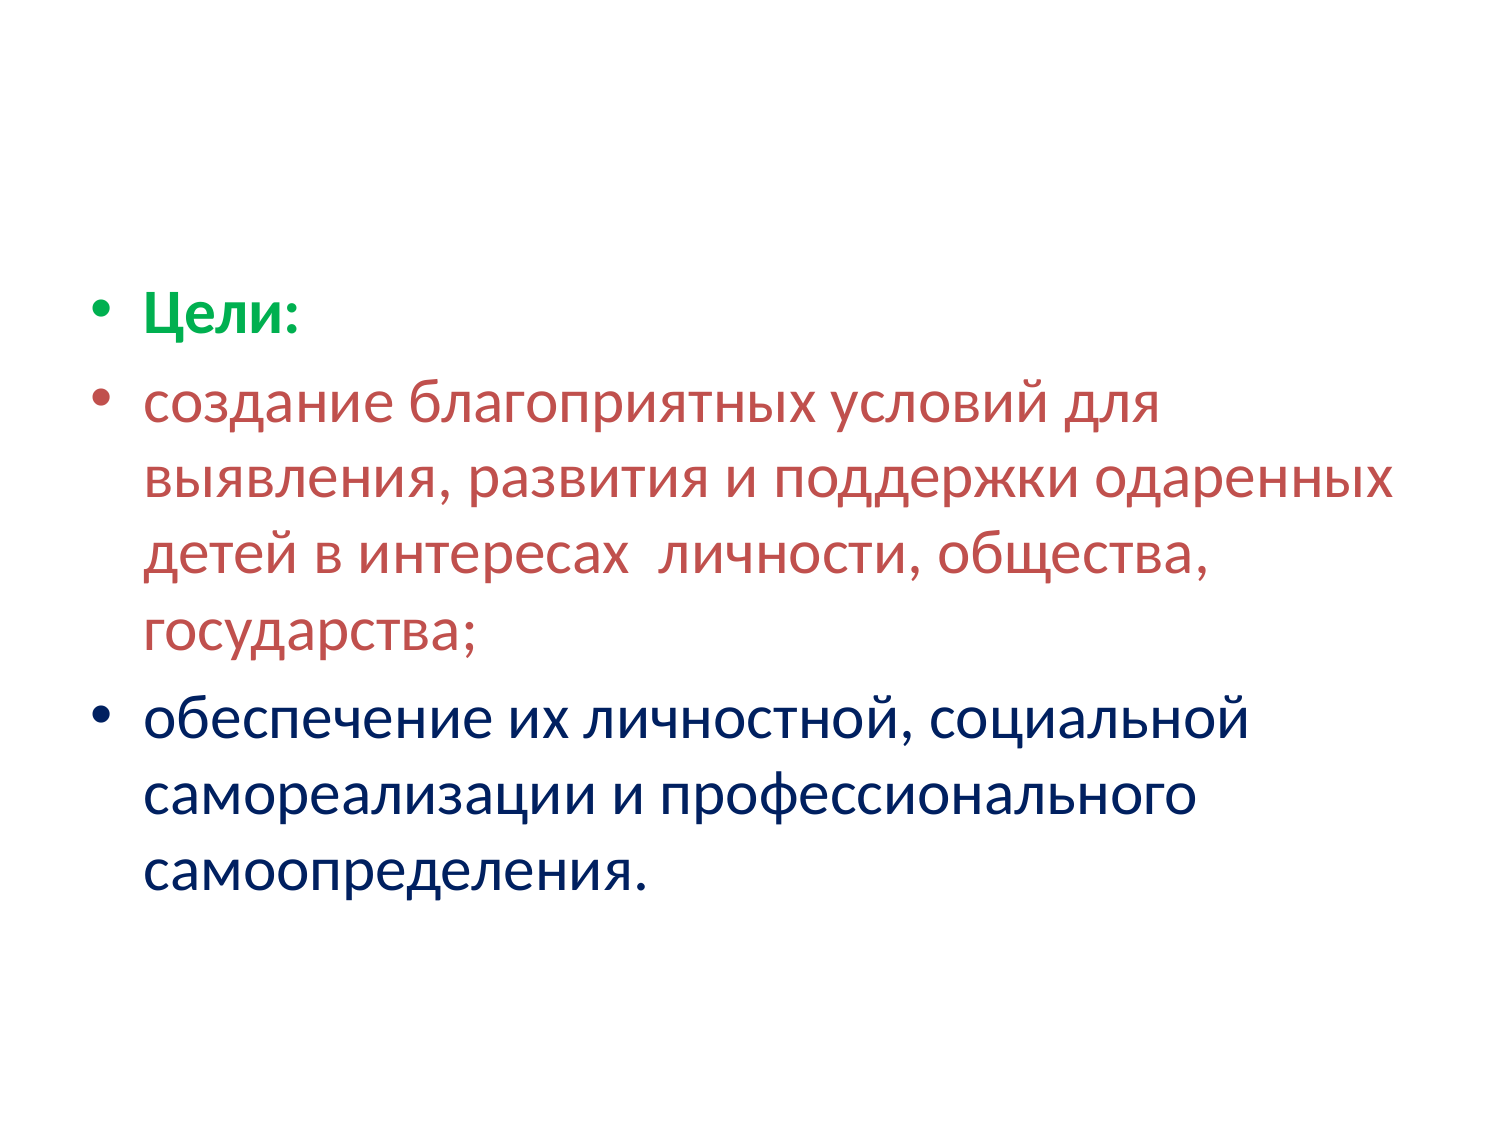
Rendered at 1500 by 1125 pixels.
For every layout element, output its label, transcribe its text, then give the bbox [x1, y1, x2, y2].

list Цели: создание благоприятных условий для выявления, развития и поддержки одаренных детей в интересах личности, общества, государства; обеспечение их личностной, социальной самореализации и профессионального самоопределения. [75, 262, 1425, 1005]
